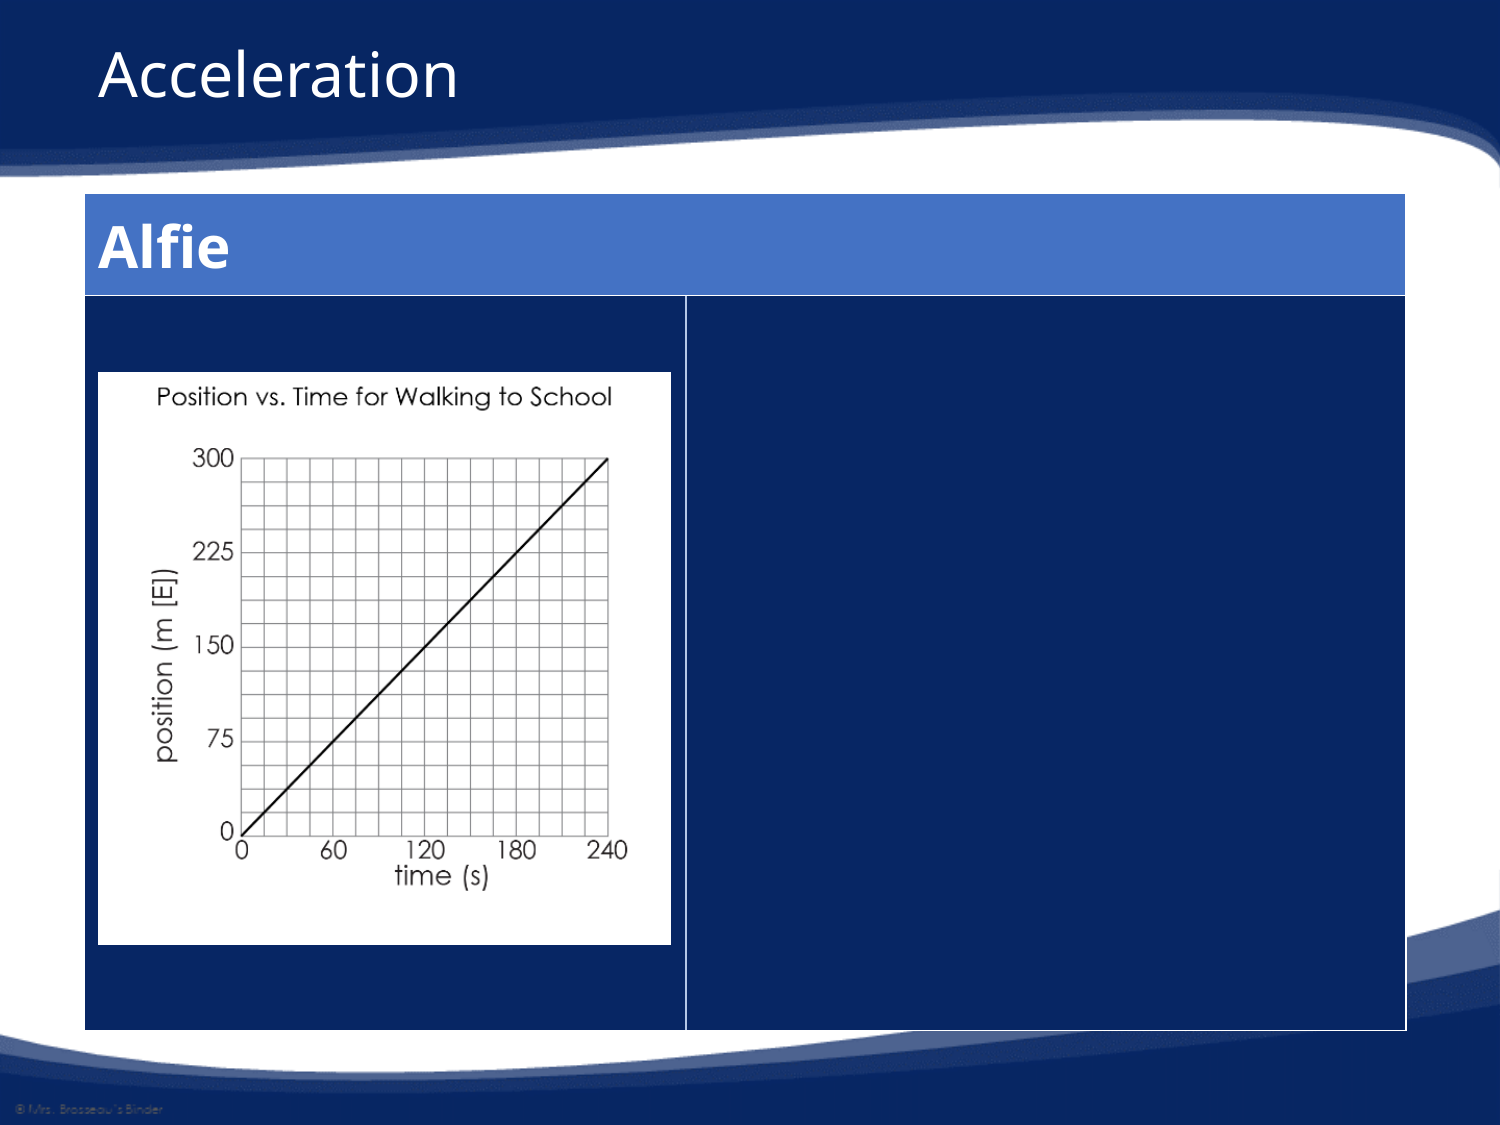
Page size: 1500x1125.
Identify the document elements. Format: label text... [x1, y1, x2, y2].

title Acceleration [83, 18, 1378, 136]
table_header Alfie [85, 194, 1405, 295]
picture [0, 0, 1500, 1125]
